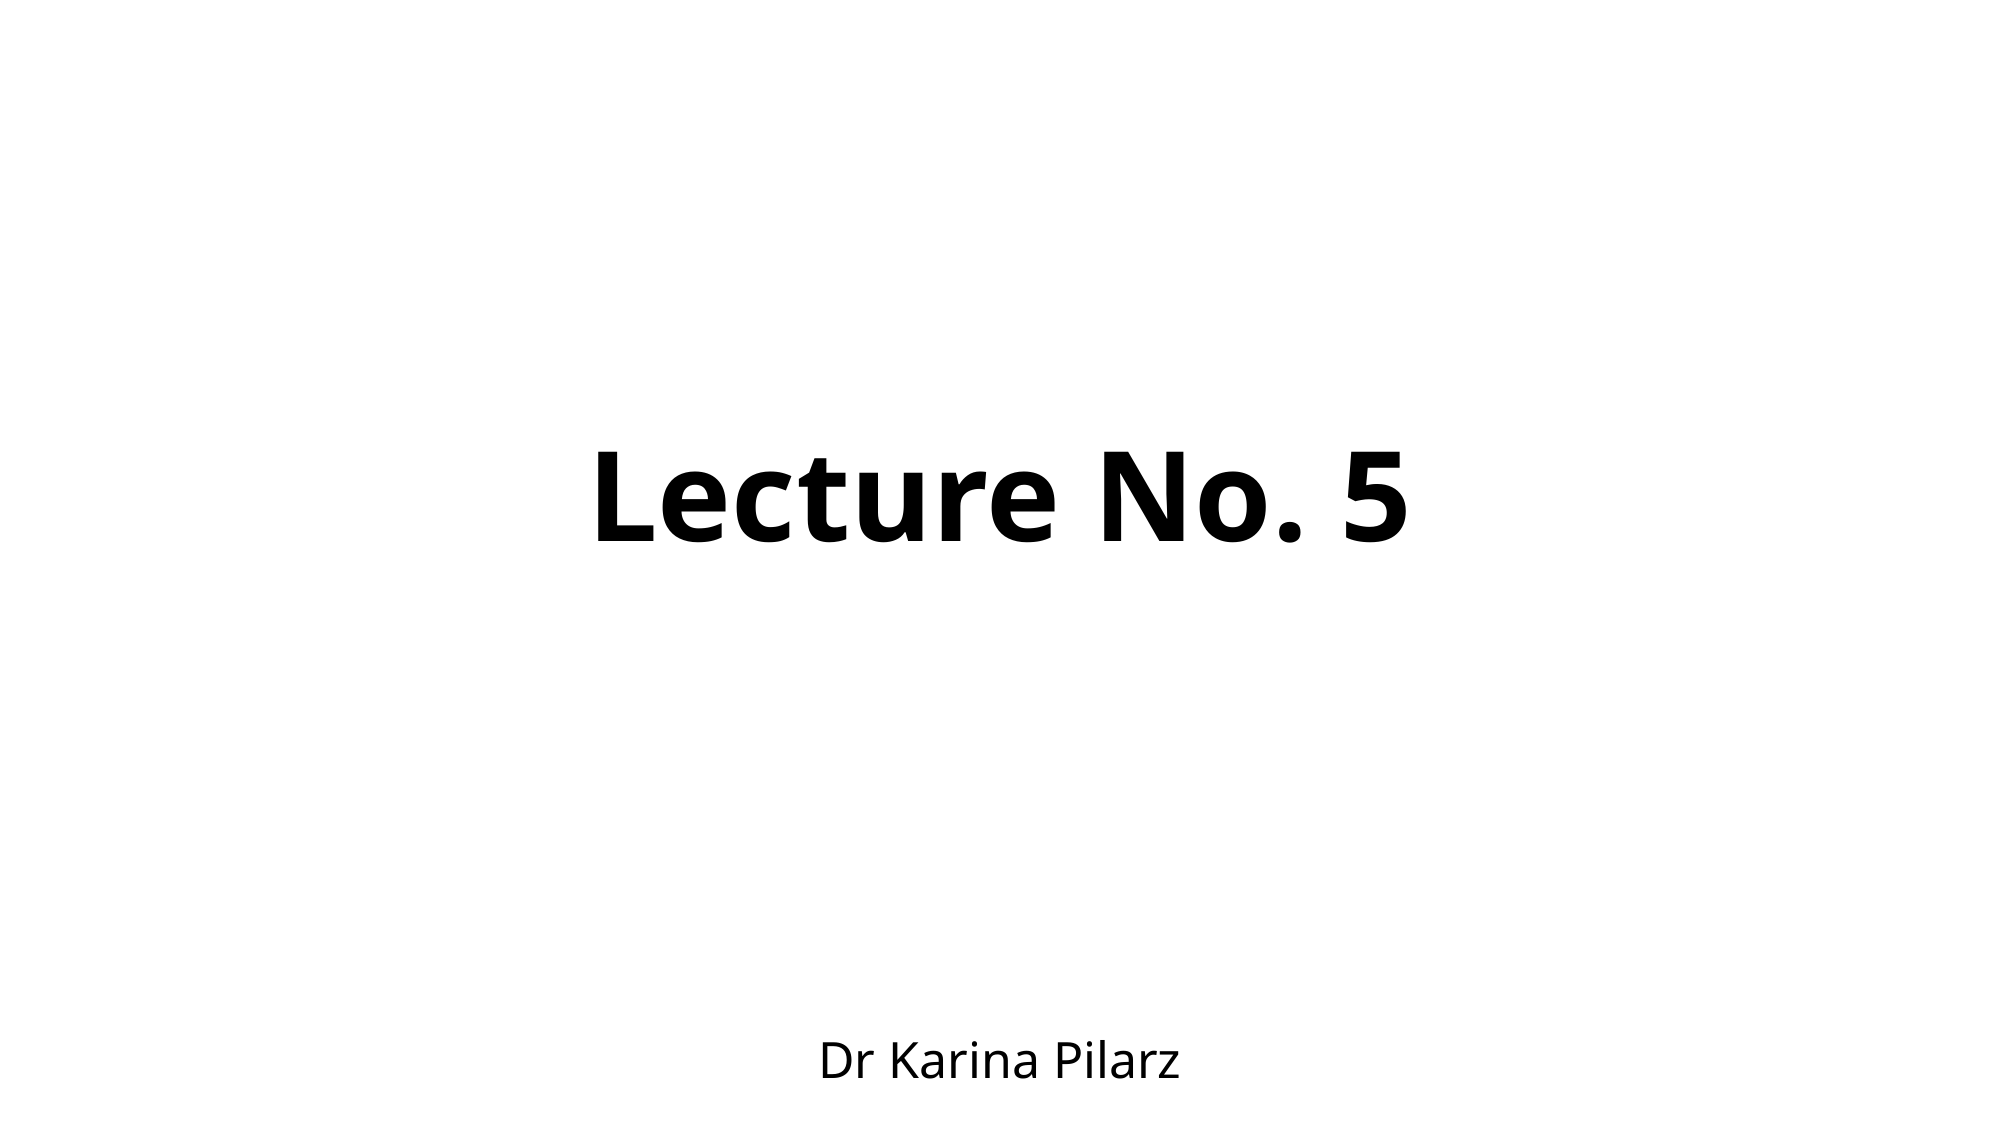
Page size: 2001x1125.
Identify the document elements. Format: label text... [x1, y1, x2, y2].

subtitle Dr Karina Pilarz [249, 1027, 1750, 1125]
title Lecture No. 5 [249, 184, 1750, 576]
